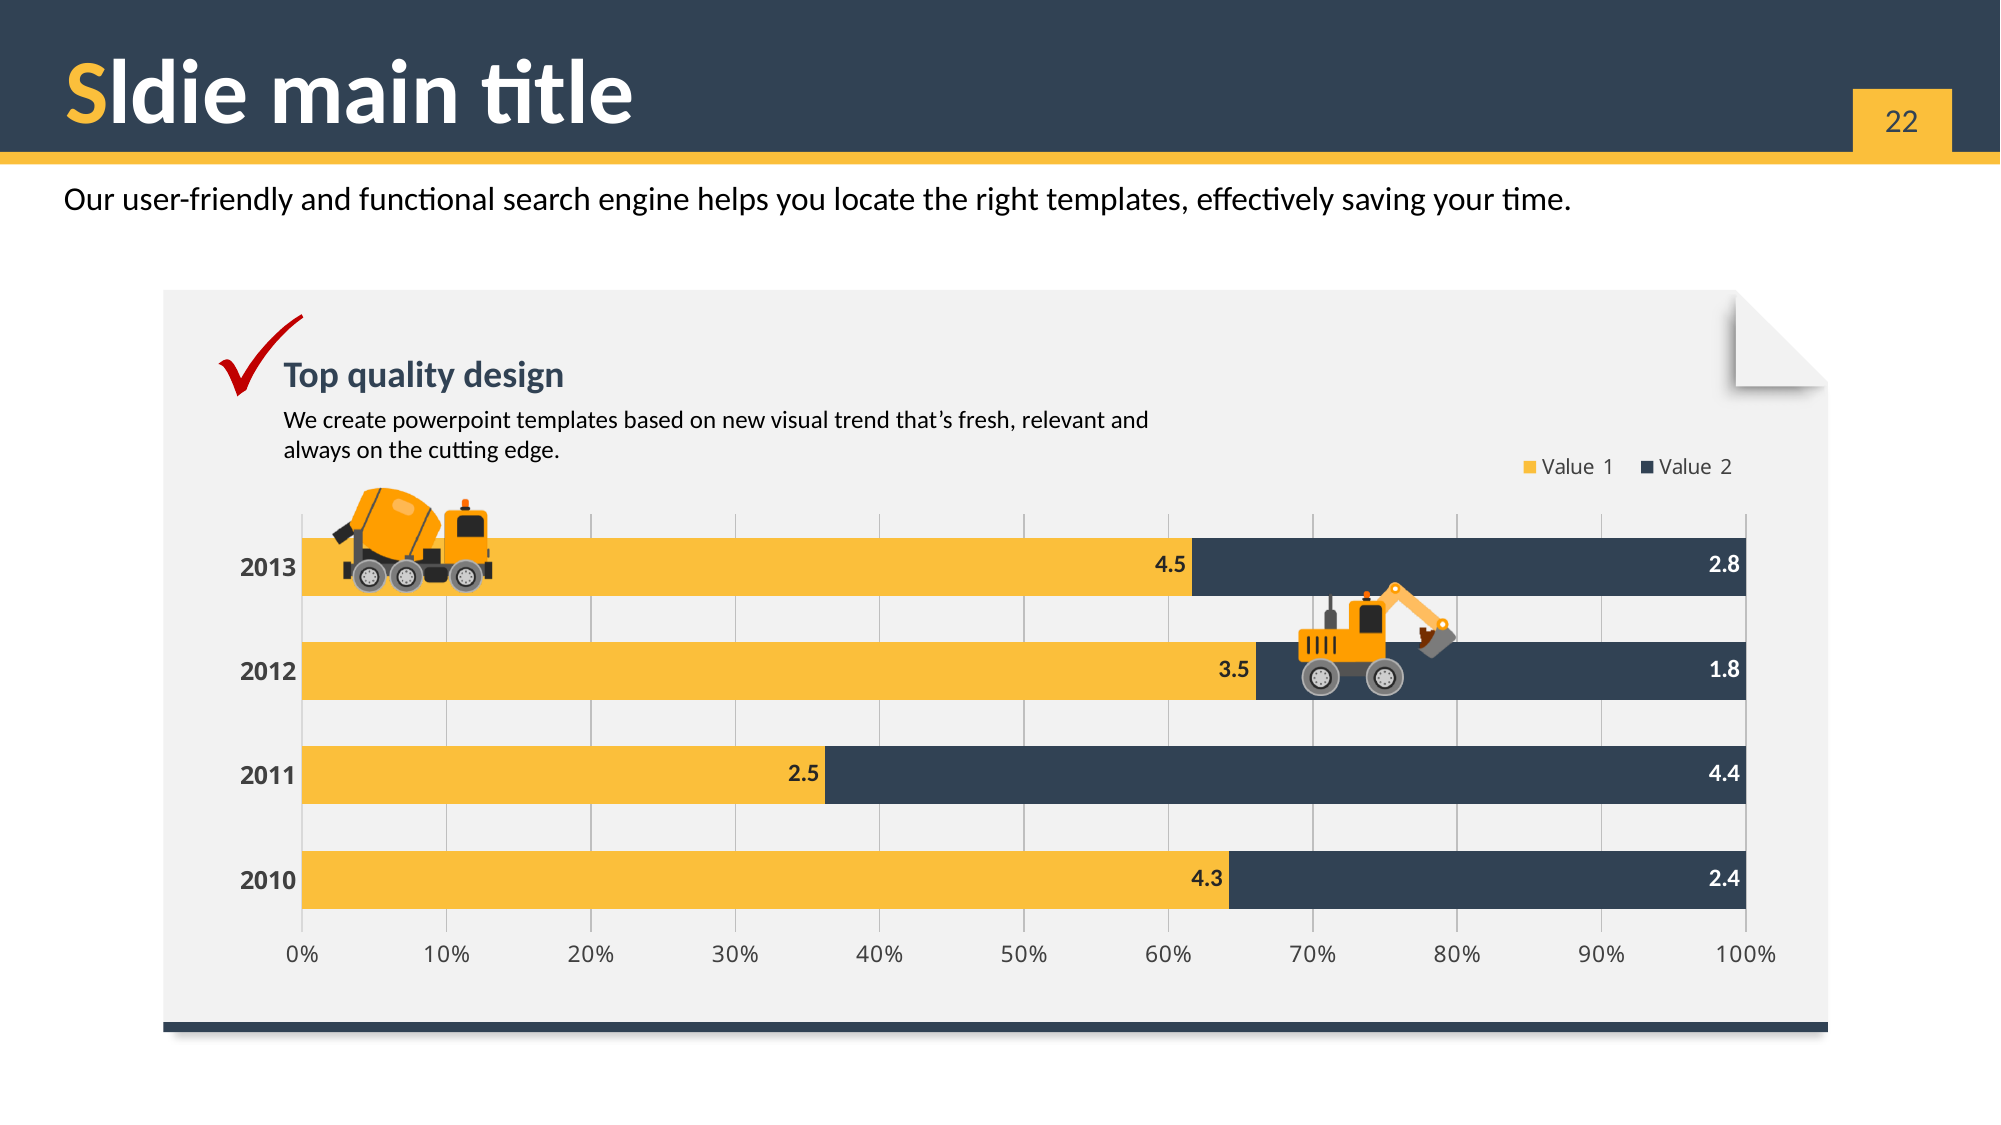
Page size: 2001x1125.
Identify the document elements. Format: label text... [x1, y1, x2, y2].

chart [200, 433, 1800, 1014]
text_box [268, 341, 1171, 472]
text_box Our user-friendly and functional search engine helps you locate the right templates, effectively saving your time. [49, 168, 1933, 225]
picture [328, 476, 495, 593]
slide_number 22 [1843, 88, 1961, 149]
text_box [163, 289, 1828, 1033]
list Sldie main title [50, 37, 1878, 134]
picture [1296, 579, 1463, 696]
